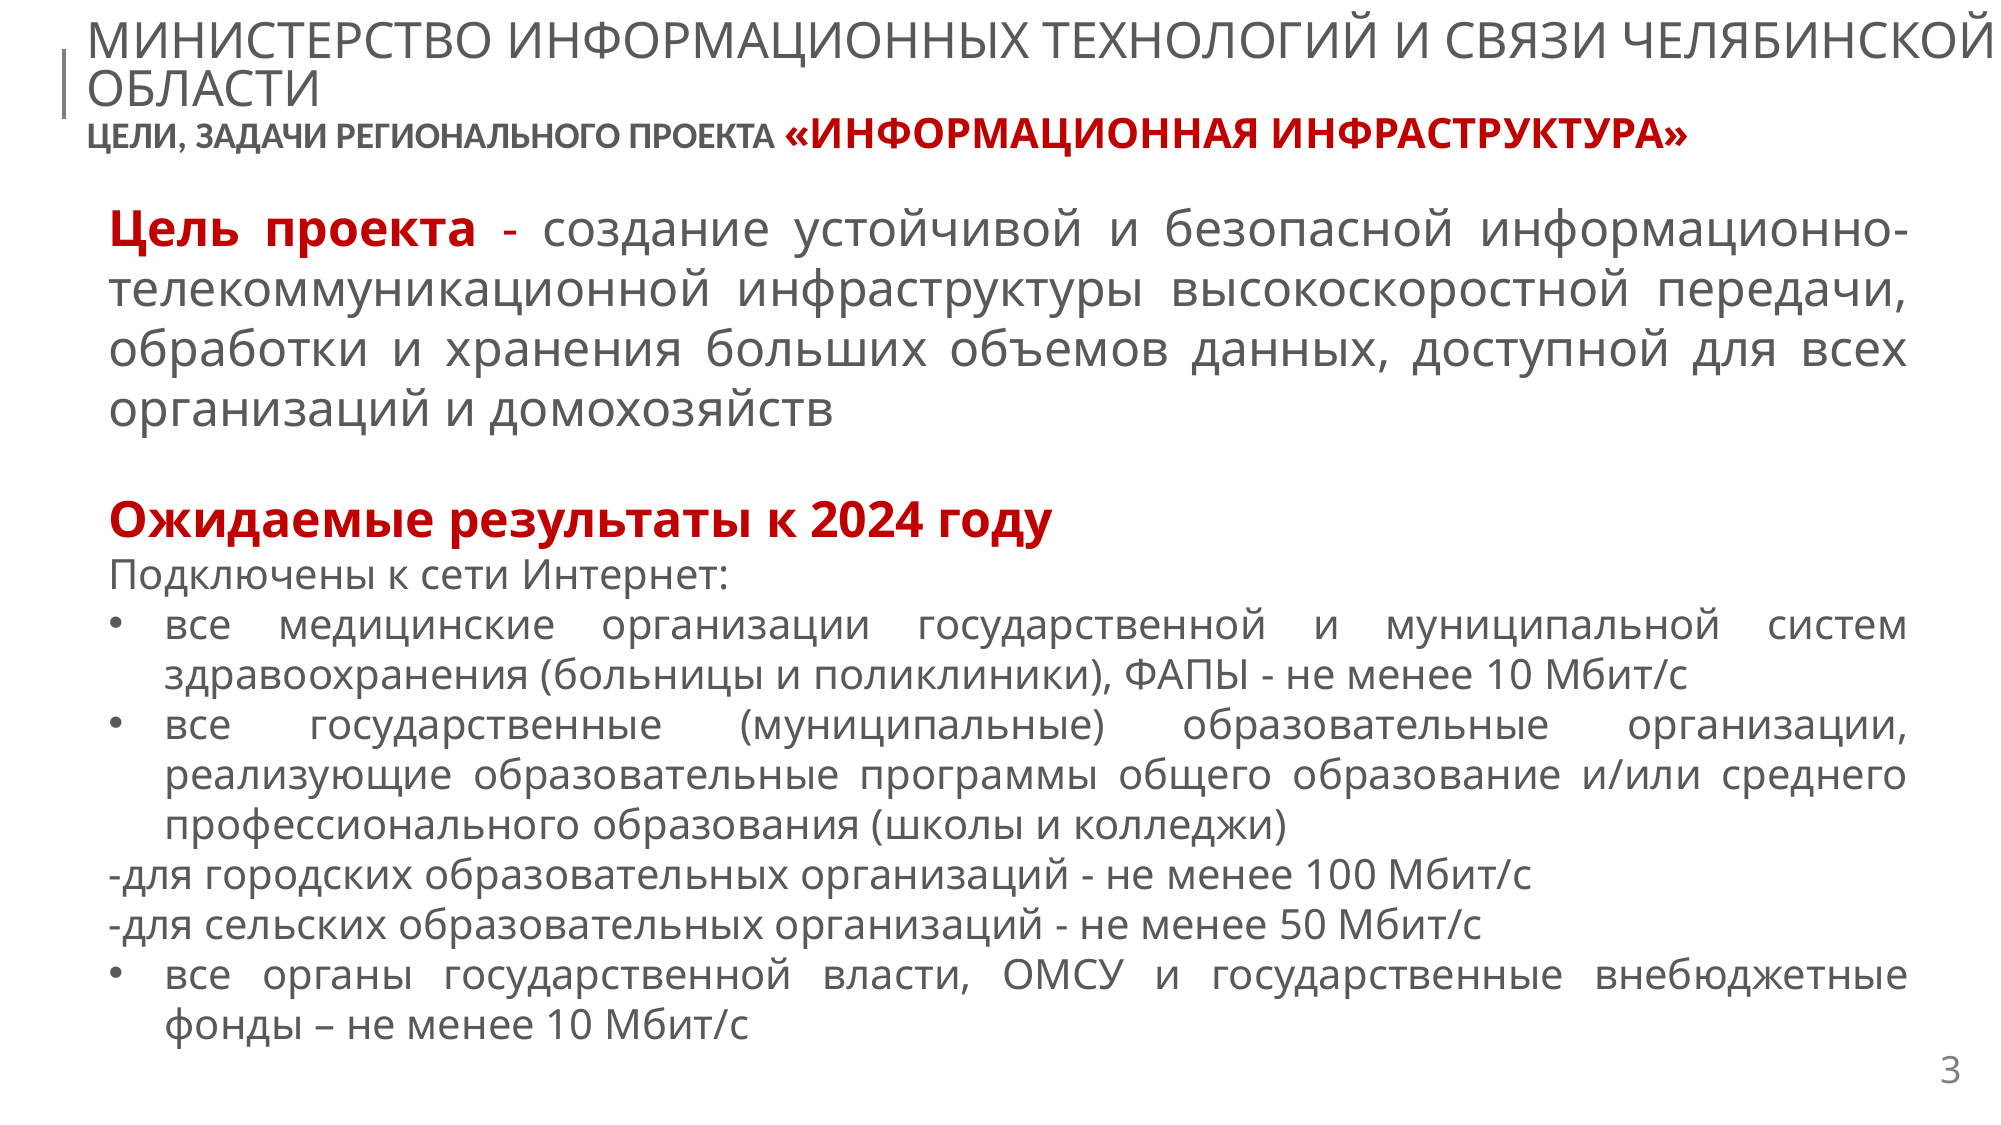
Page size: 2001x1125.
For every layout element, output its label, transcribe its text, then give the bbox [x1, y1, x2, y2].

text_box Цель проекта - создание устойчивой и безопасной информационно-телекоммуникационной инфраструктуры высокоскоростной передачи, обработки и хранения больших объемов данных, доступной для всех организаций и домохозяйств [93, 189, 1924, 479]
text_box 3 [1864, 1035, 2000, 1111]
text_box МИНИСТЕРСТВО ИНФОРМАЦИОННЫХ ТЕХНОЛОГИЙ И СВЯЗИ ЧЕЛЯБИНСКОЙ ОБЛАСТИ ЦЕЛИ, ЗАДАЧИ РЕГИОНАЛЬНОГО ПРОЕКТА «ИНФОРМАЦИОННАЯ ИНФРАСТРУКТУРА» [71, 38, 2000, 139]
text_box Ожидаемые результаты к 2024 году Подключены к сети Интернет: все медицинские организации государственной и муниципальной систем здравоохранения (больницы и поликлиники), ФАПЫ - не менее 10 Мбит/с все государственные (муниципальные) образовательные организации, реализующие образовательные программы общего образование и/или среднего профессионального образования (школы и колледжи) -для городских образовательных организаций - не менее 100 Мбит/с -для сельских образовательных организаций - не менее 50 Мбит/с все органы государственной власти, ОМСУ и государственные внебюджетные фонды – не менее 10 Мбит/с [93, 479, 1924, 1055]
